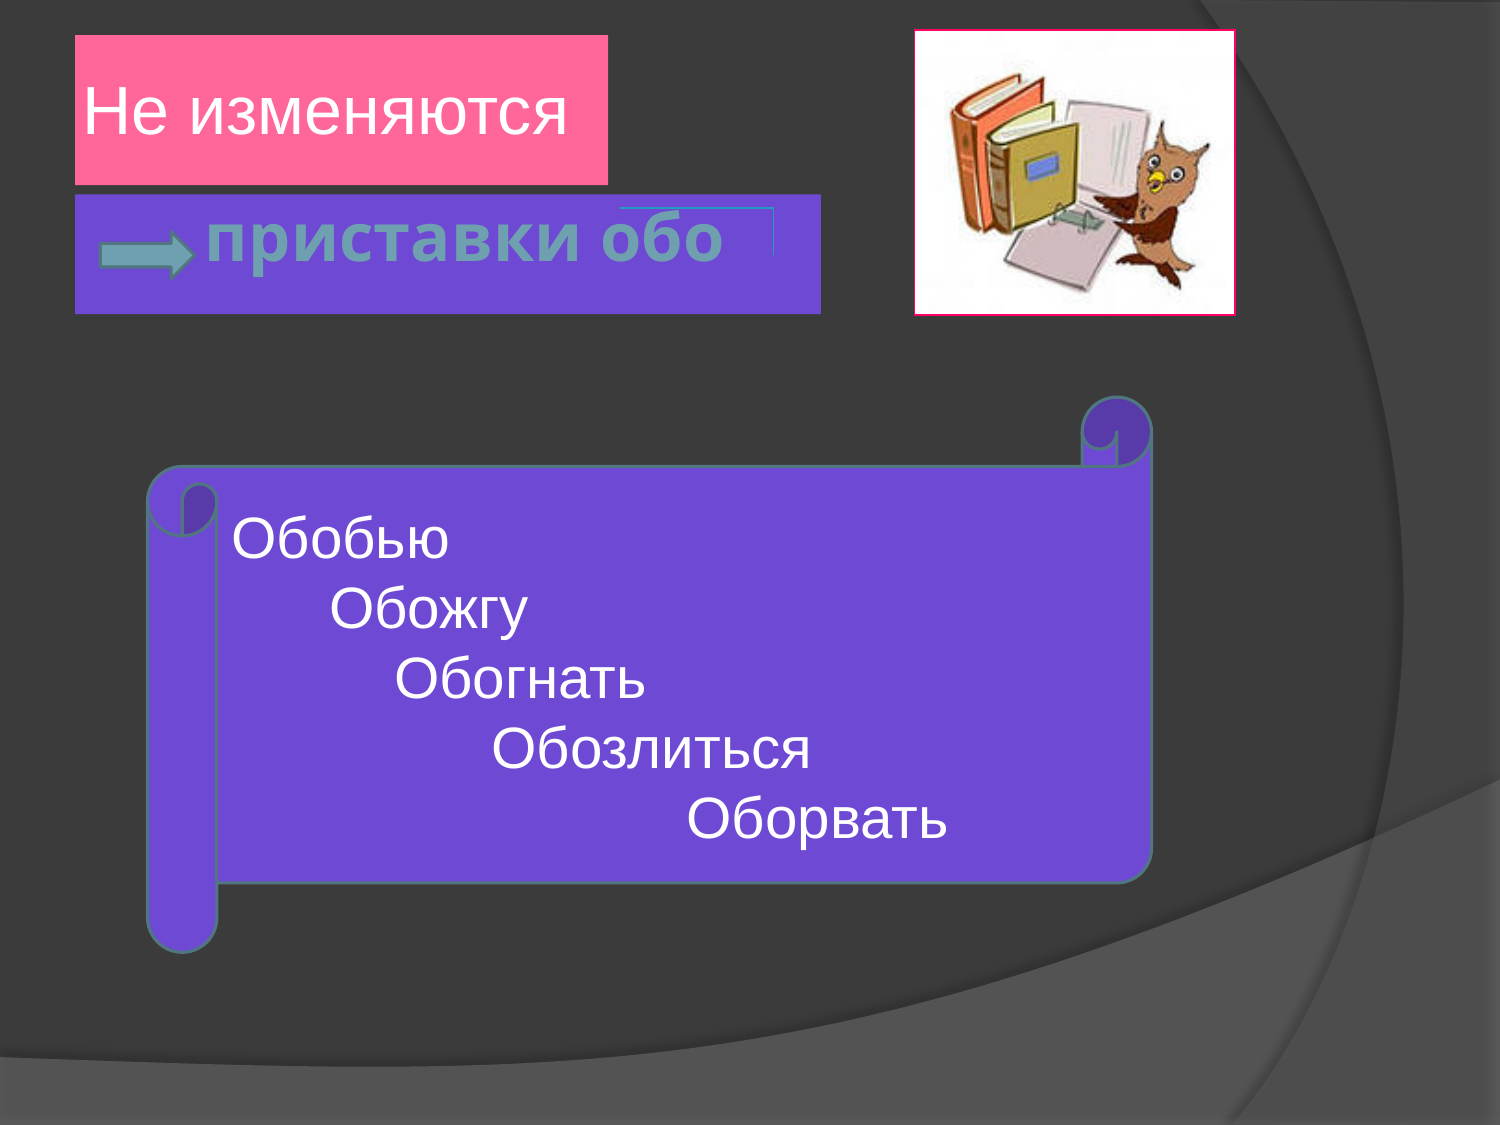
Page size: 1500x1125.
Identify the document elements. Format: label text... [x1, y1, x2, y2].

title приставки обо [75, 194, 821, 315]
text_box [98, 230, 196, 281]
picture [915, 30, 1235, 315]
list Не изменяются [75, 35, 609, 186]
text_box Обобью Обожгу Обогнать Обозлиться Оборвать [145, 395, 1154, 954]
